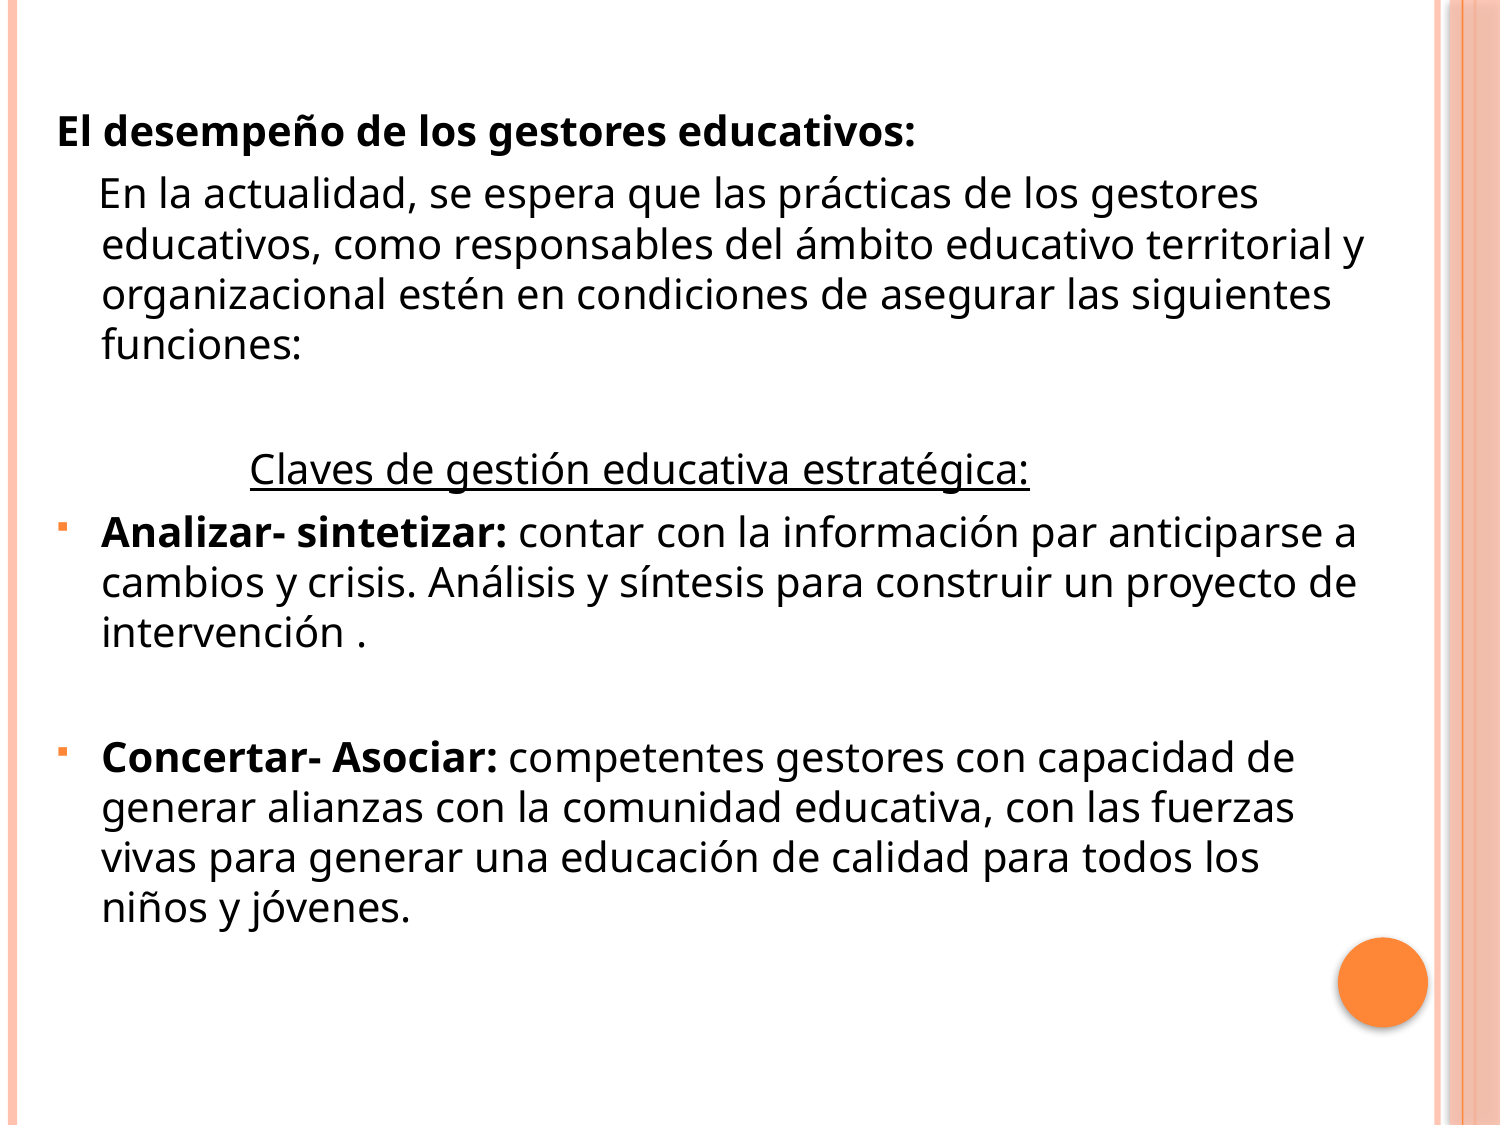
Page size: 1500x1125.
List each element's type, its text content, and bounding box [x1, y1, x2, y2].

text_box El desempeño de los gestores educativos: En la actualidad, se espera que las prácticas de los gestores educativos, como responsables del ámbito educativo territorial y organizacional estén en condiciones de asegurar las siguientes funciones: Claves de gestión educativa estratégica: Analizar- sintetizar: contar con la información par anticiparse a cambios y crisis. Análisis y síntesis para construir un proyecto de intervención . Concertar- Asociar: competentes gestores con capacidad de generar alianzas con la comunidad educativa, con las fuerzas vivas para generar una educación de calidad para todos los niños y jóvenes. [41, 97, 1388, 1125]
